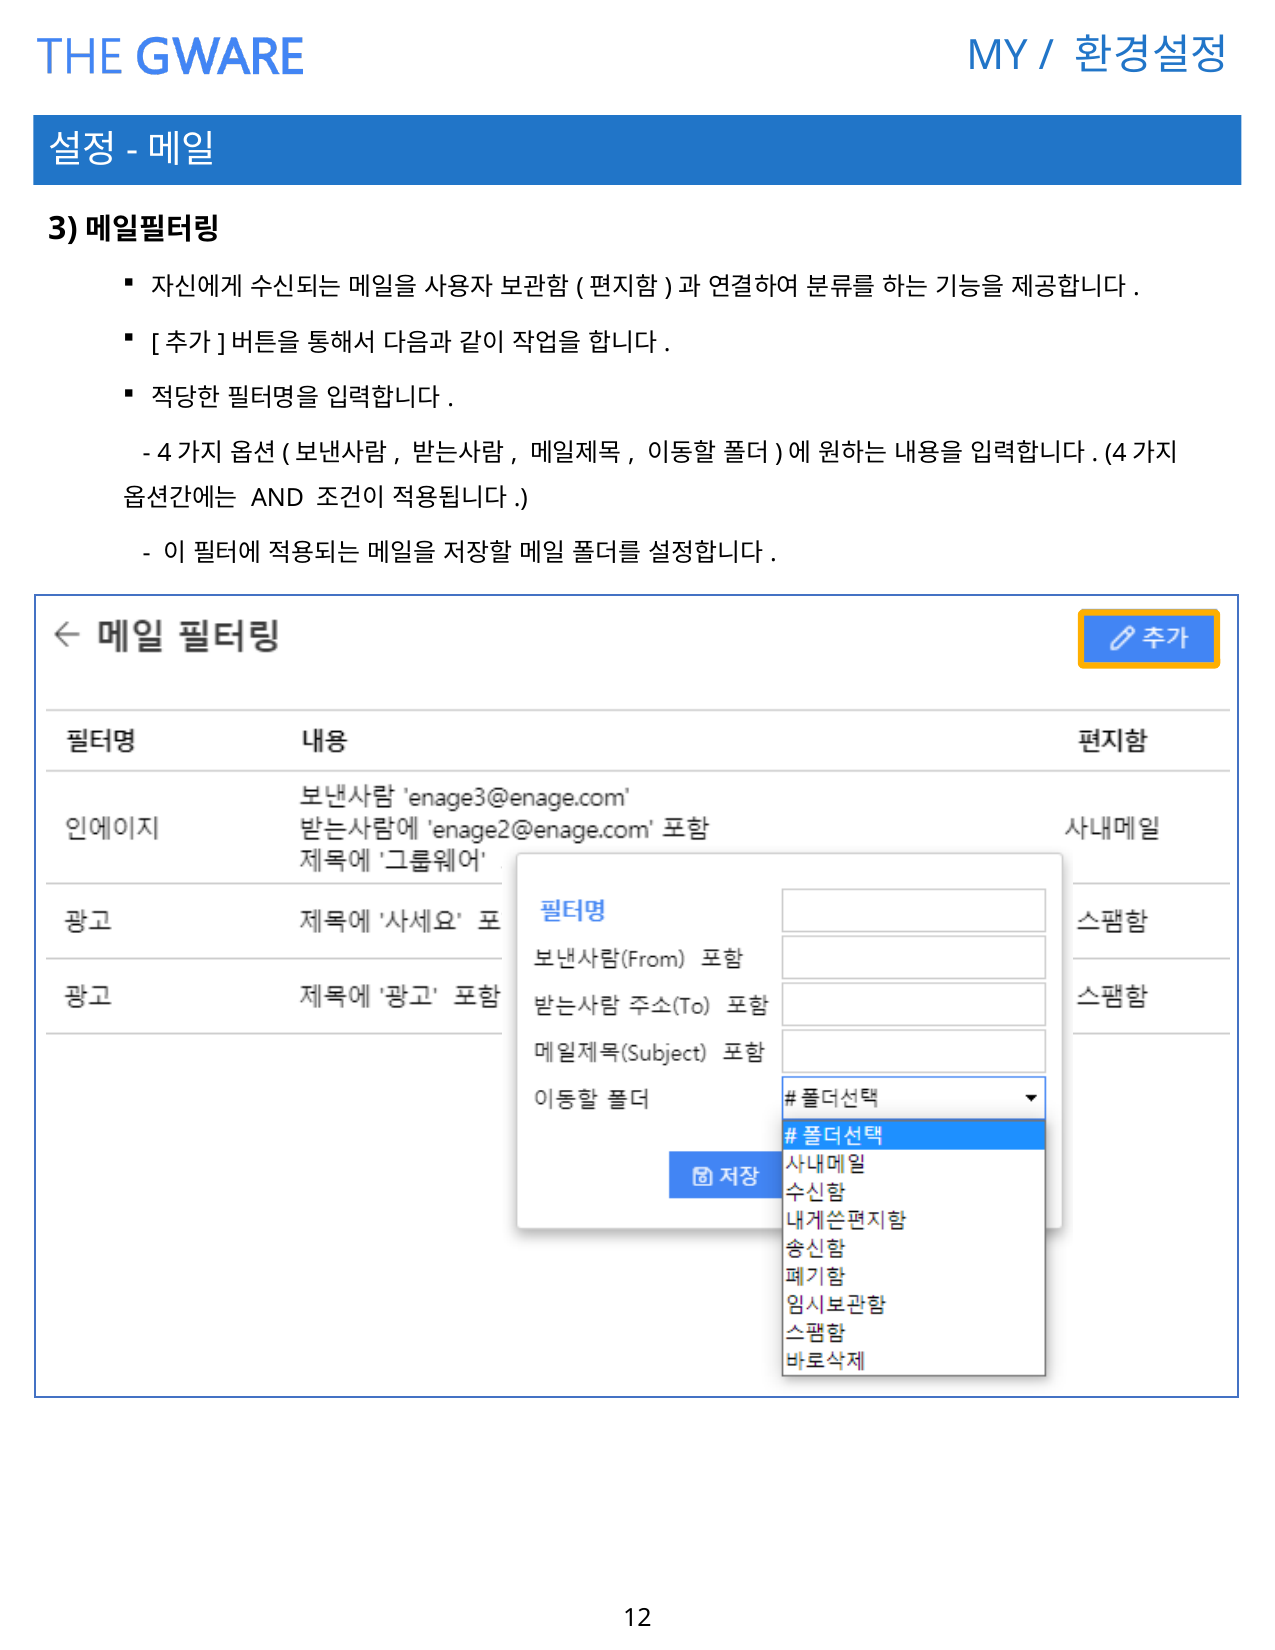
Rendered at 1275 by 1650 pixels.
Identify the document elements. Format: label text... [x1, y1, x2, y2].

text_box [34, 594, 1239, 1398]
picture [46, 597, 1230, 1394]
picture [37, 36, 303, 75]
text_box 메일필터링 자신에게 수신되는 메일을 사용자 보관함(편지함)과 연결하여 분류를 하는 기능을 제공합니다. [추가]버튼을 통해서 다음과 같이 작업을 합니다. 적당한 필터명을 입력합니다. - 4가지 옵션(보낸사람, 받는사람, 메일제목, 이동할 폴더)에 원하는 내용을 입력합니다. (4가지 옵션간에는 AND 조건이 적용됩니다.) - 이 필터에 적용되는 메일을 저장할 메일 폴더를 설정합니다. [33, 185, 1242, 581]
text_box 설정-메일 [33, 115, 1242, 185]
